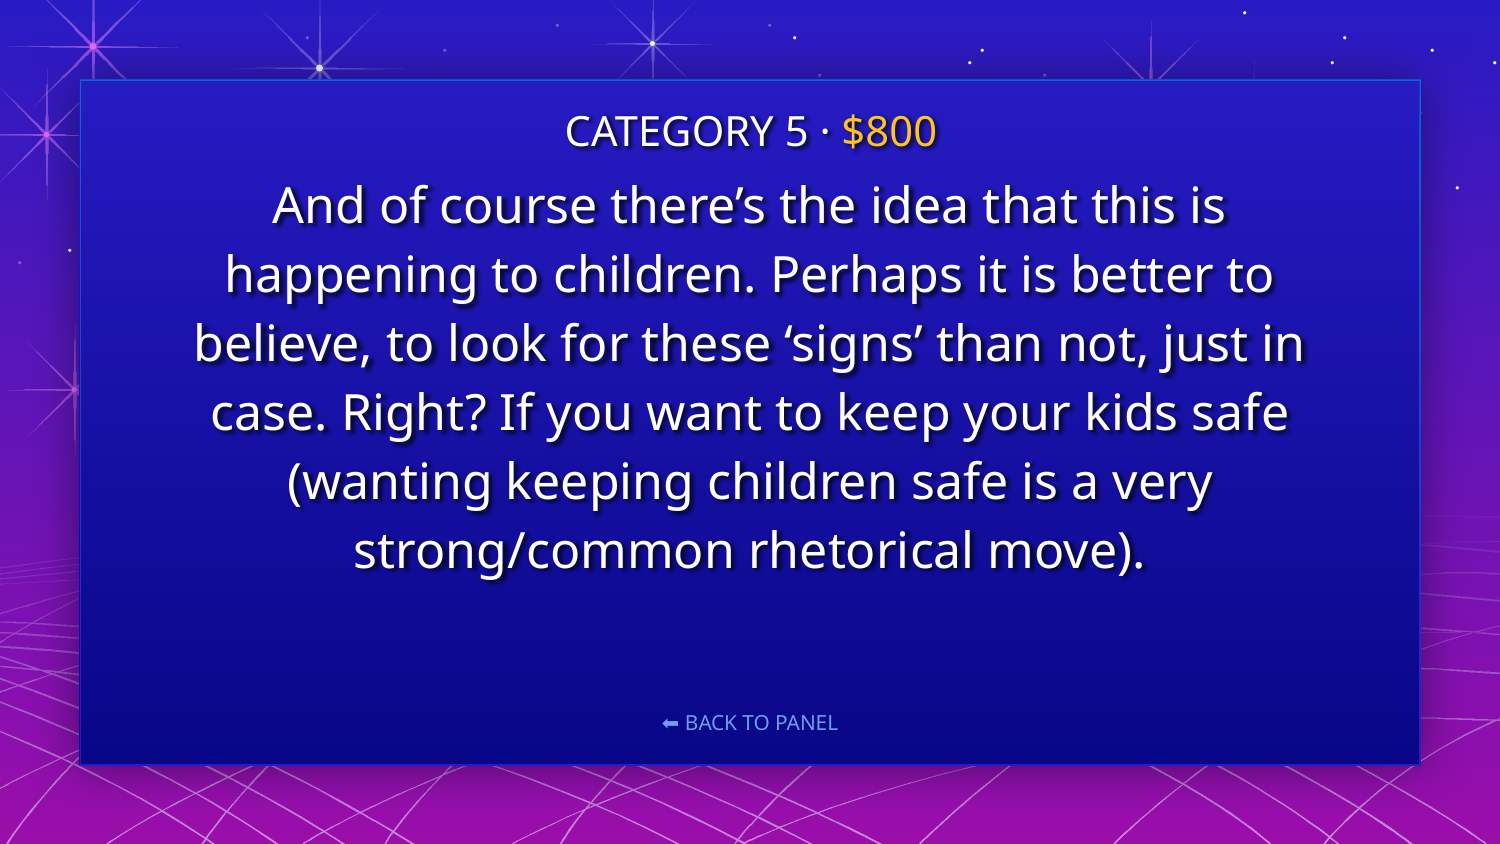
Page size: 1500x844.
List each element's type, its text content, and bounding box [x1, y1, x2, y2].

title And of course there’s the idea that this is happening to children. Perhaps it is better to believe, to look for these ‘signs’ than not, just in case. Right? If you want to keep your kids safe (wanting keeping children safe is a very strong/common rhetorical move). [169, 158, 1331, 682]
subtitle CATEGORY 5 · $800 [170, 105, 1332, 178]
